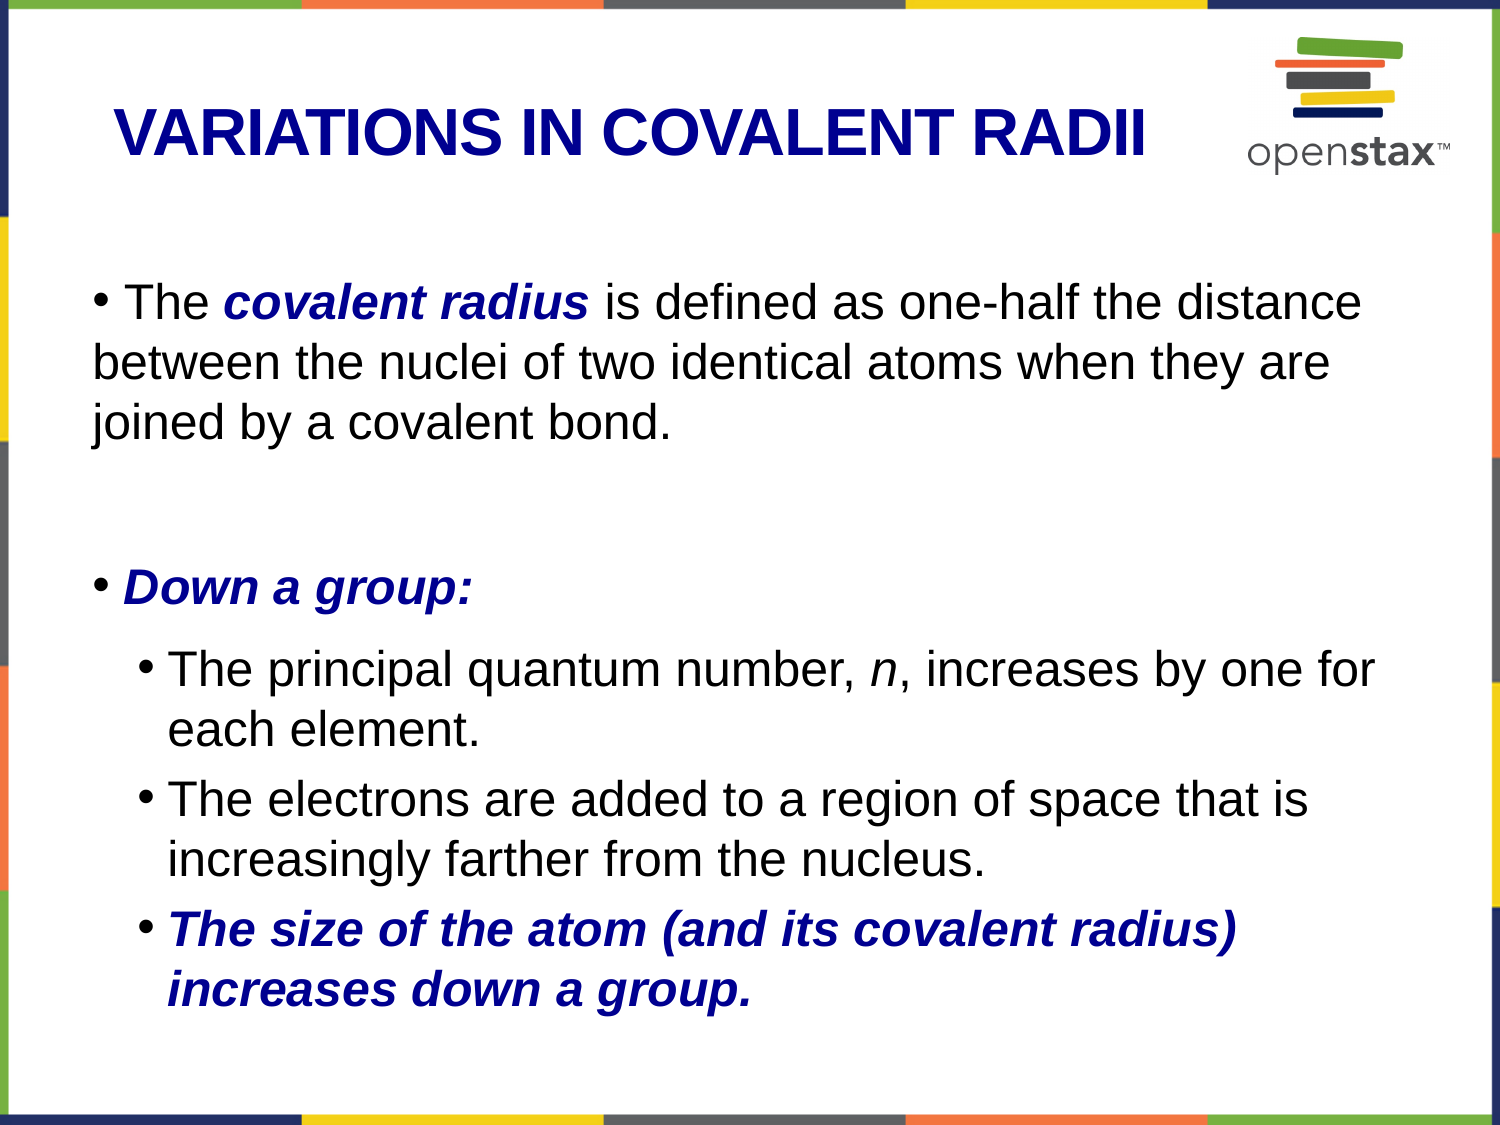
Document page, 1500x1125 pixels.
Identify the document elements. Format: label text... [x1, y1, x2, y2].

picture [0, 0, 1500, 1125]
list The covalent radius is defined as one-half the distance between the nuclei of two identical atoms when they are joined by a covalent bond. Down a group: The principal quantum number, n, increases by one for each element. The electrons are added to a region of space that is increasingly farther from the nucleus. The size of the atom (and its covalent radius) increases down a group. [77, 179, 1436, 1125]
title Variations in covalent radii [98, 93, 1174, 177]
